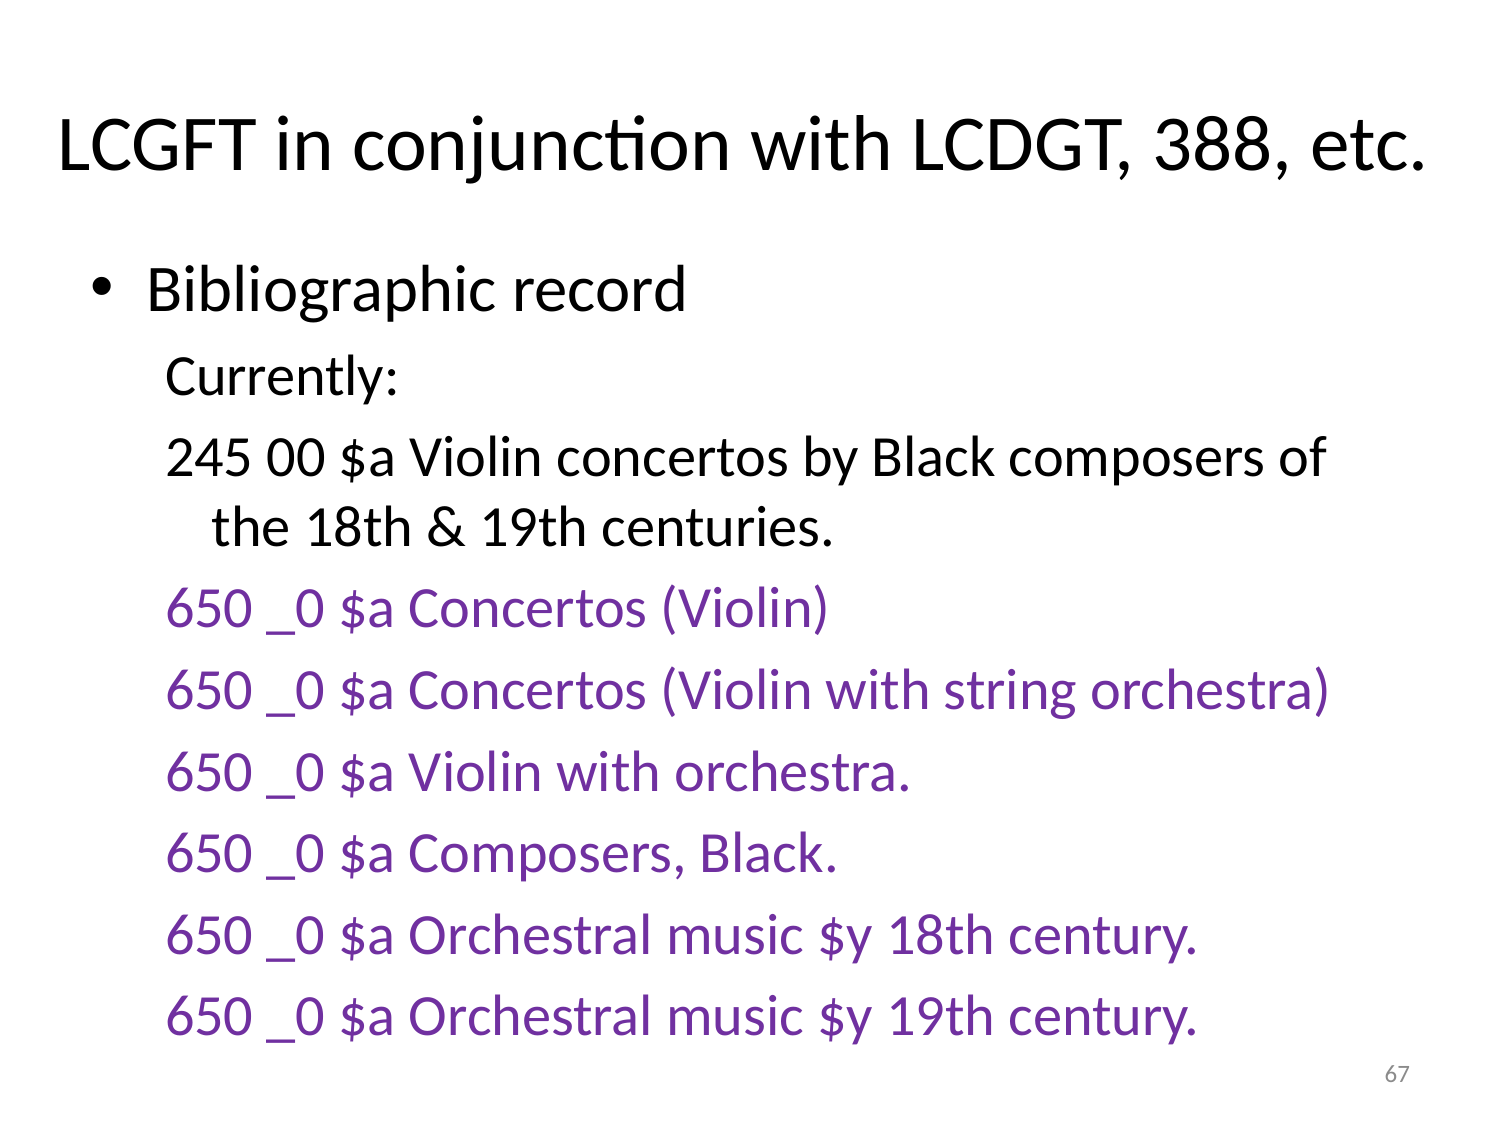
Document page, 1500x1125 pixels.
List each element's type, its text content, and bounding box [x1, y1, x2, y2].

title LCGFT in conjunction with LCDGT, 388, etc. [37, 45, 1450, 233]
list Bibliographic record Currently: 245 00 $a Violin concertos by Black composers of the 18th & 19th centuries. 650 _0 $a Concertos (Violin) 650 _0 $a Concertos (Violin with string orchestra) 650 _0 $a Violin with orchestra. 650 _0 $a Composers, Black. 650 _0 $a Orchestral music $y 18th century. 650 _0 $a Orchestral music $y 19th century. [75, 237, 1425, 1075]
slide_number 67 [1074, 1042, 1425, 1103]
